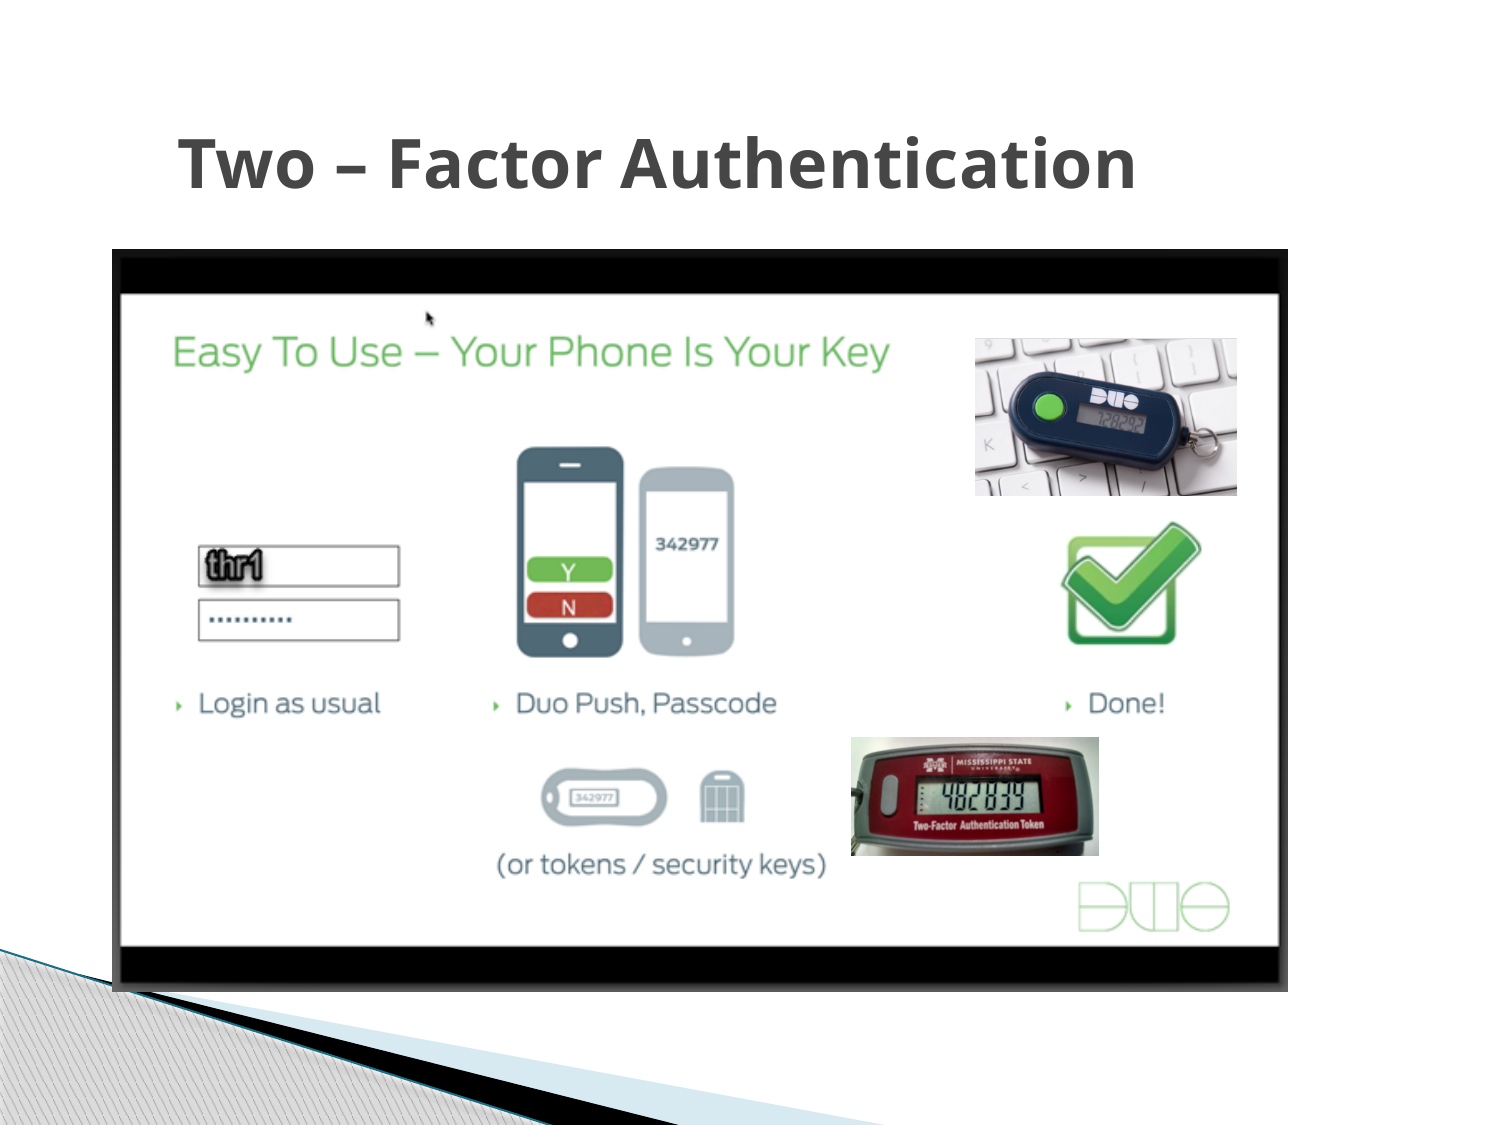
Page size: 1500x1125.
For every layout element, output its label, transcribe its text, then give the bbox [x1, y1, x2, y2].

picture [112, 249, 1288, 992]
title Two – Factor Authentication [162, 87, 1325, 235]
